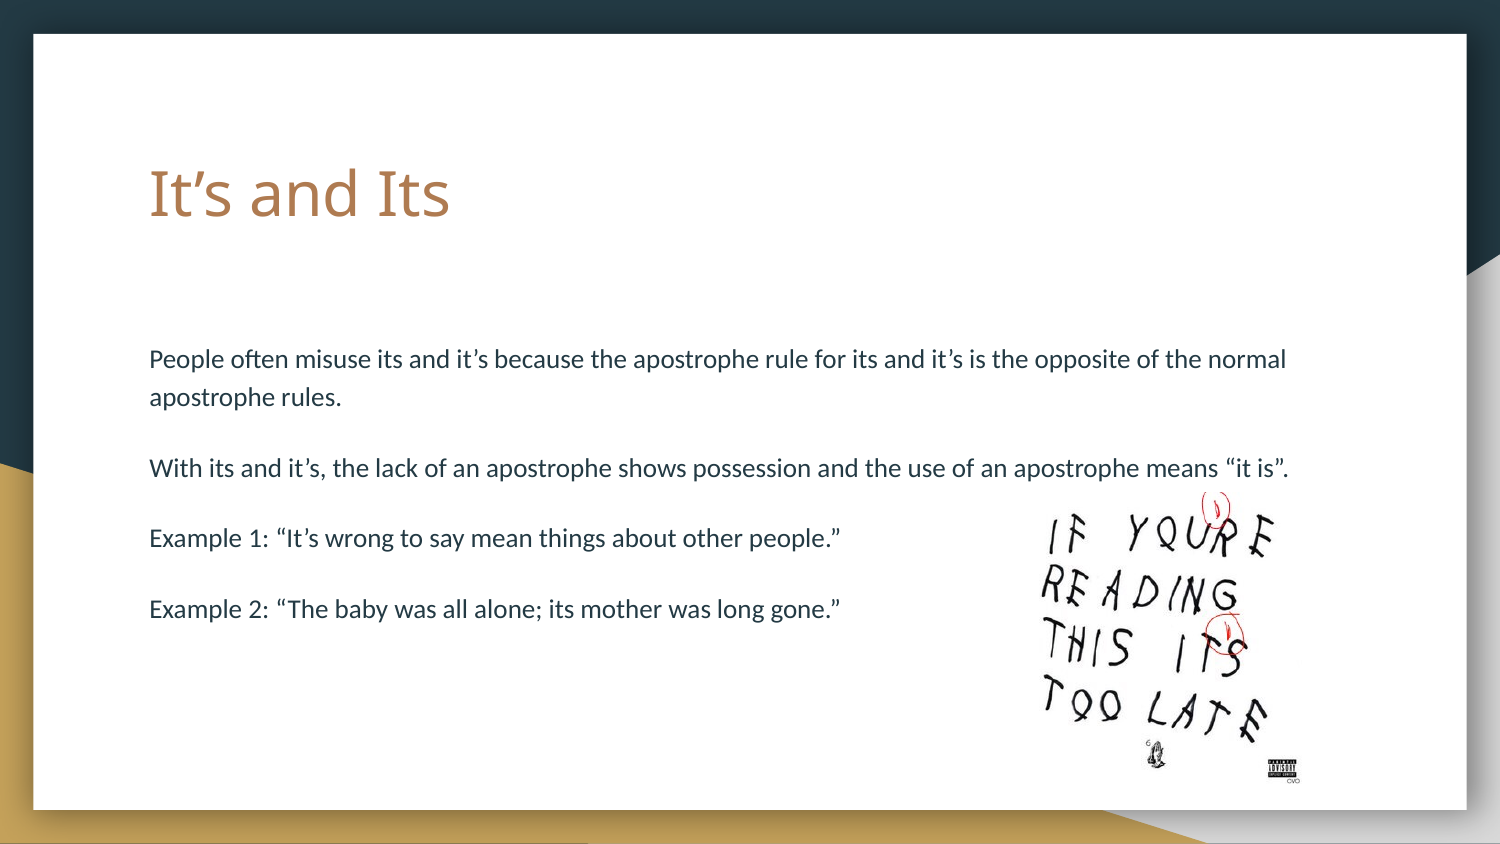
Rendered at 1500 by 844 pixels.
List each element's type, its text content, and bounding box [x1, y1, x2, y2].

picture [1009, 492, 1302, 785]
title It’s and Its [134, 138, 1366, 296]
list People often misuse its and it’s because the apostrophe rule for its and it’s is the opposite of the normal apostrophe rules. With its and it’s, the lack of an apostrophe shows possession and the use of an apostrophe means “it is”. Example 1: “It’s wrong to say mean things about other people.” Example 2: “The baby was all alone; its mother was long gone.” [134, 322, 1366, 724]
